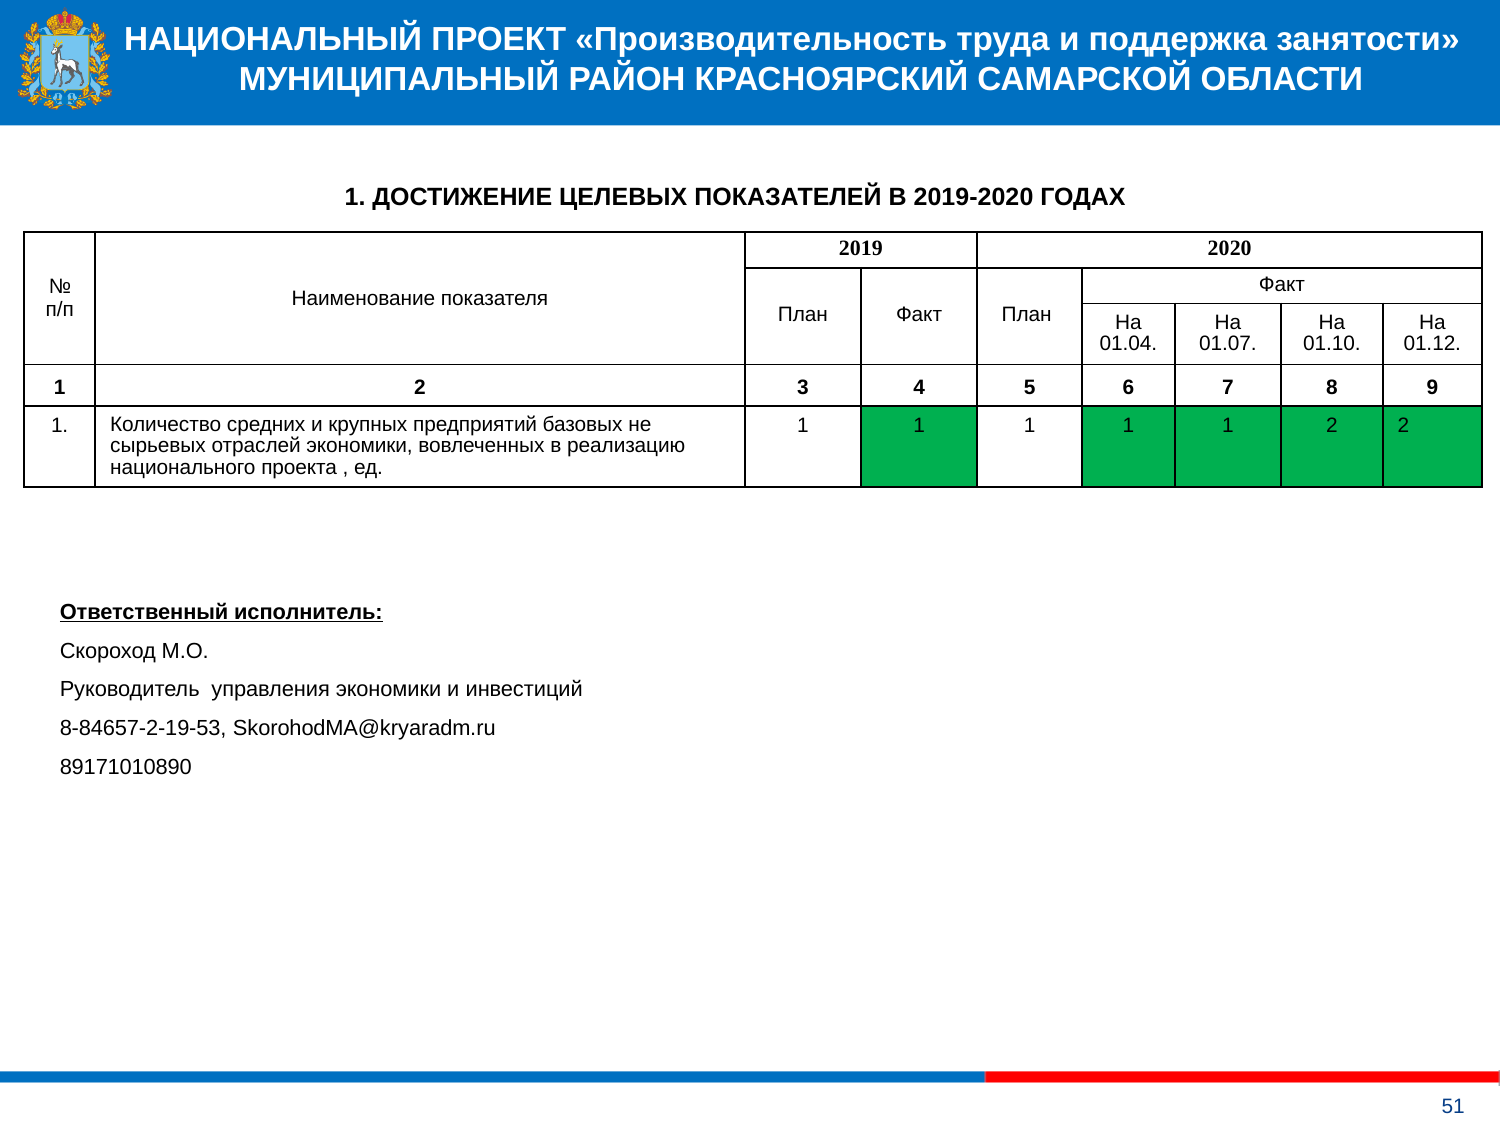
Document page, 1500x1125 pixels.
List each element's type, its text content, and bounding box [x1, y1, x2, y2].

table_header 2019 [746, 233, 976, 267]
table_cell На 01.10. [1282, 304, 1382, 364]
table_header № п/п [25, 233, 94, 364]
table_cell 7 [1176, 365, 1280, 405]
table_cell 2 [96, 365, 744, 405]
table_cell 8 [1282, 365, 1382, 405]
table_cell 1 [746, 407, 860, 486]
picture [0, 1070, 1500, 1087]
table_cell План [978, 269, 1081, 364]
table_cell 1 [1176, 407, 1280, 486]
table_cell План [746, 269, 860, 364]
table_cell Факт [1083, 269, 1481, 303]
slide_number 51 [1411, 1095, 1496, 1125]
table_cell 2 [1384, 407, 1481, 486]
table_cell Факт [862, 269, 976, 364]
table_cell 2 [1282, 407, 1382, 486]
text_box НАЦИОНАЛЬНЫЙ ПРОЕКТ «Производительность труда и поддержка занятости» МУНИЦИПАЛЬНЫЙ РАЙОН КРАСНОЯРСКИЙ САМАРСКОЙ ОБЛАСТИ [112, 9, 1483, 104]
table_cell 6 [1083, 365, 1174, 405]
text_box Ответственный исполнитель: Скороход М.О. Руководитель управления экономики и инвестиций 8-84657-2-19-53, SkorohodMA@kryaradm.ru 89171010890 [45, 590, 796, 787]
table_cell На 01.04. [1083, 304, 1174, 364]
table_cell 1 [862, 407, 976, 486]
table_cell 5 [978, 365, 1081, 405]
table_cell 9 [1384, 365, 1481, 405]
table_cell На 01.12. [1384, 304, 1481, 364]
table_header 2020 [978, 233, 1481, 267]
text_box 1. ДОСТИЖЕНИЕ ЦЕЛЕВЫХ ПОКАЗАТЕЛЕЙ В 2019-2020 ГОДАХ [329, 173, 1142, 218]
table_cell 1 [978, 407, 1081, 486]
table_cell 3 [746, 365, 860, 405]
table_cell Количество средних и крупных предприятий базовых не сырьевых отраслей экономики, вовлеченных в реализацию национального проекта , ед. [96, 407, 744, 486]
table_header Наименование показателя [96, 233, 744, 364]
table_cell 4 [862, 365, 976, 405]
table_cell На 01.07. [1176, 304, 1280, 364]
table_cell 1 [1083, 407, 1174, 486]
table_cell 1. [25, 407, 94, 486]
table_cell 1 [25, 365, 94, 405]
